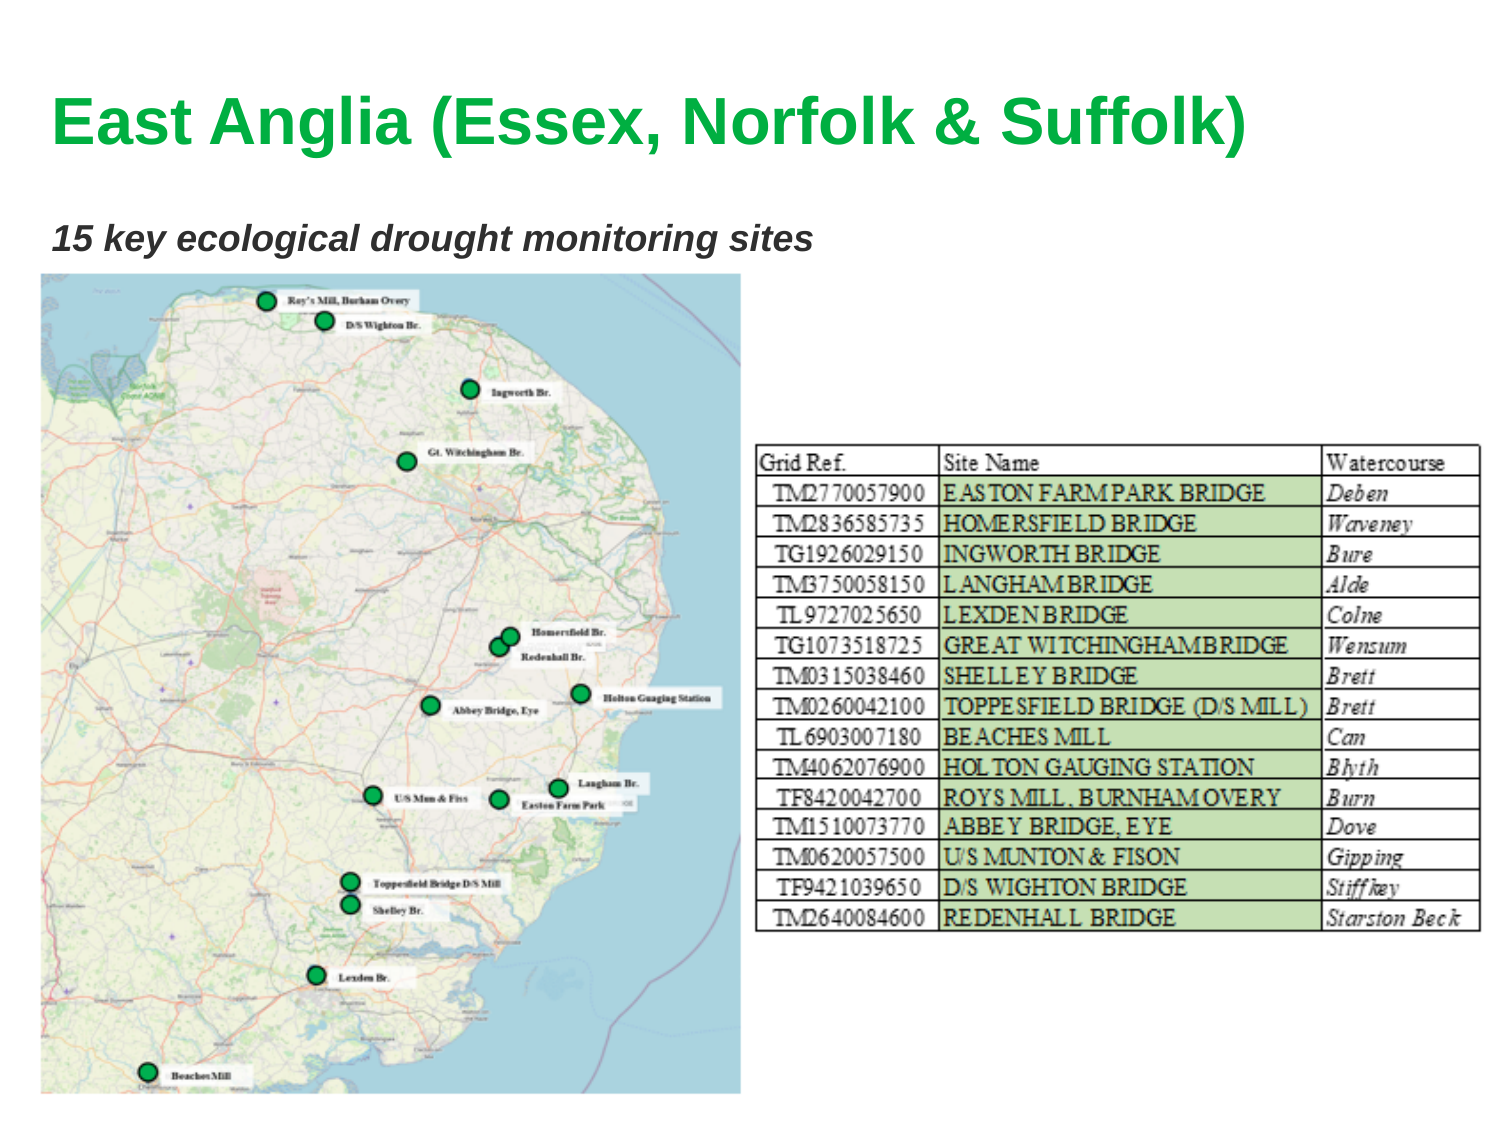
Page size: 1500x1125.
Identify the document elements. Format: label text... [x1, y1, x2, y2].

text_box 15 key ecological drought monitoring sites [36, 206, 963, 267]
picture [36, 267, 1487, 1104]
text_box East Anglia (Essex, Norfolk & Suffolk) [36, 70, 1346, 165]
